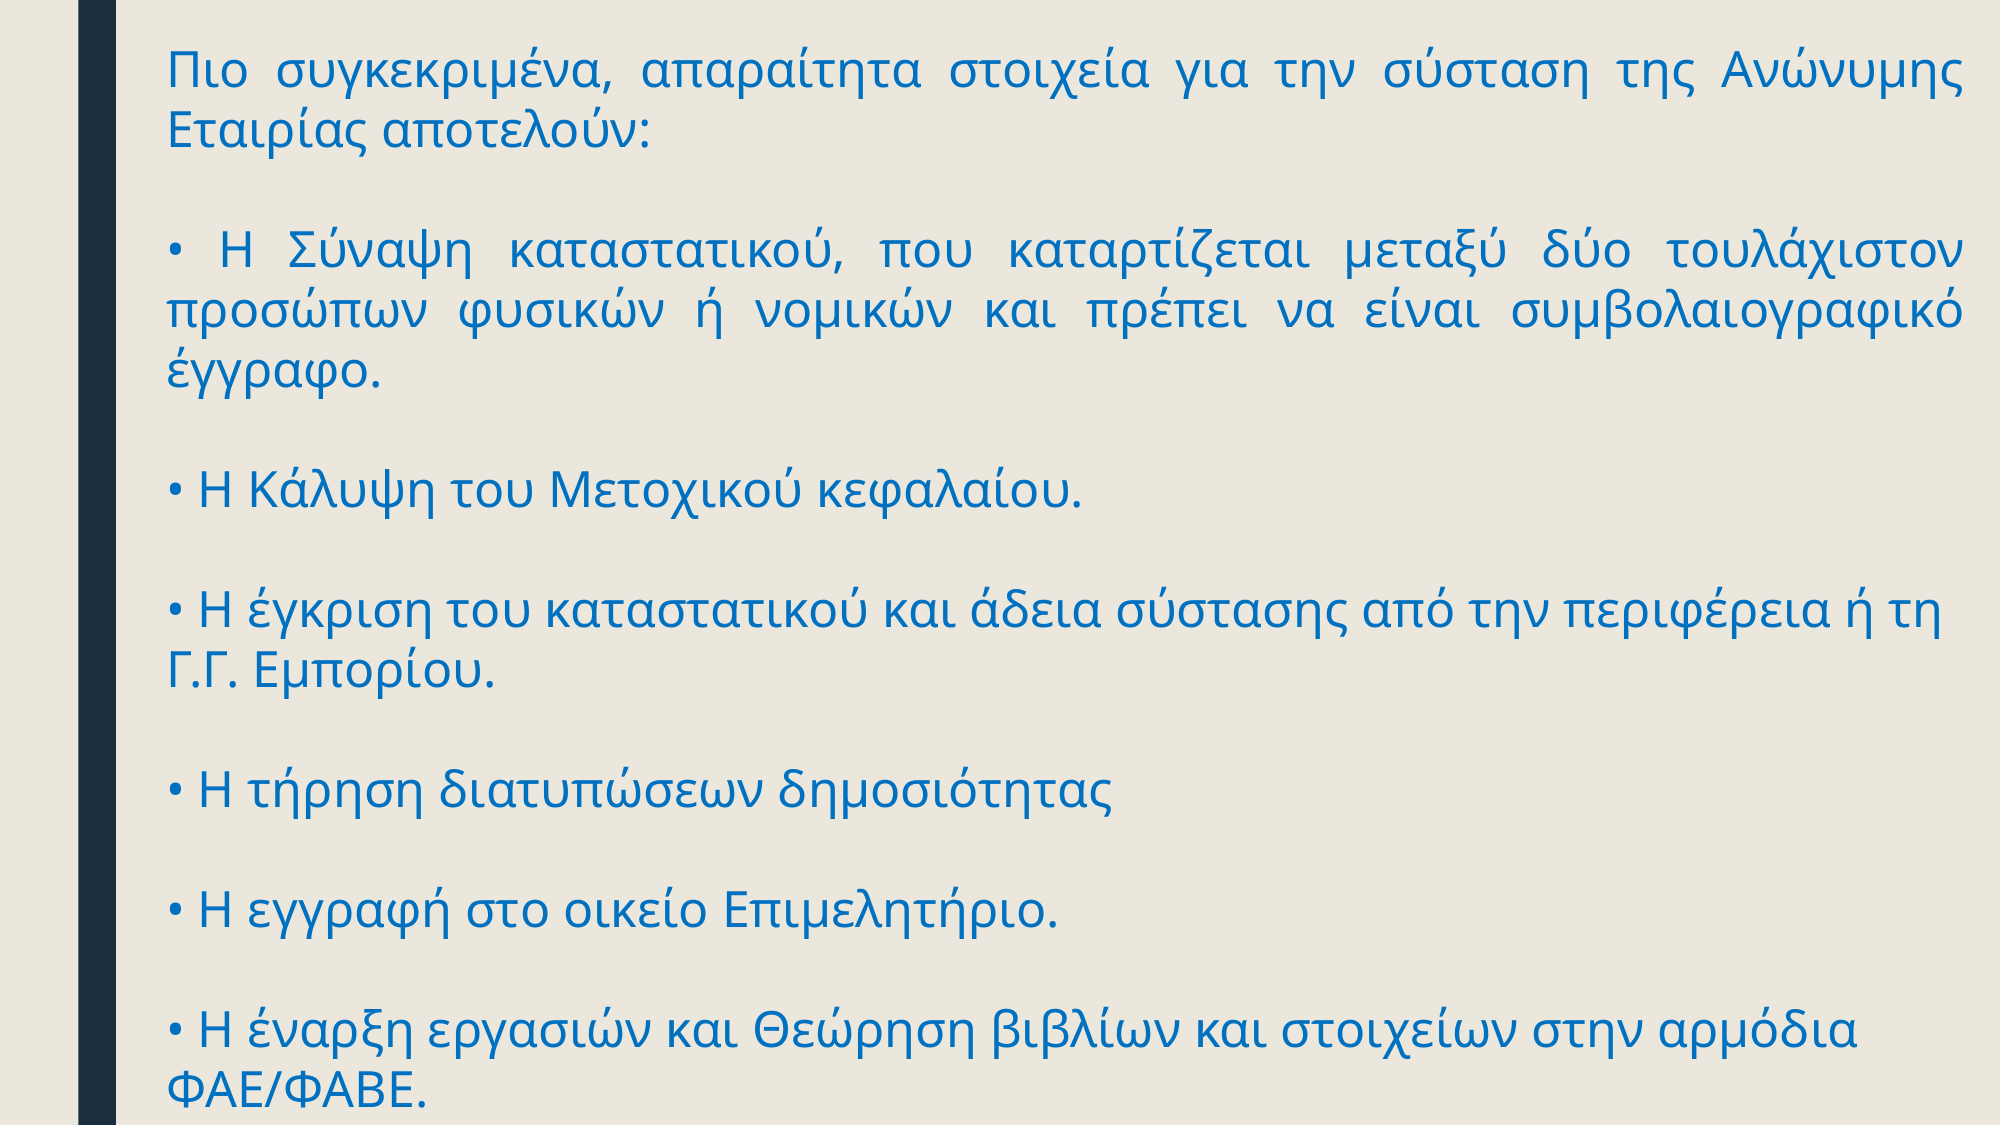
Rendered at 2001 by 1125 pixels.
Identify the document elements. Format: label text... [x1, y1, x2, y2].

text_box Πιο συγκεκριμένα, απαραίτητα στοιχεία για την σύσταση της Ανώνυμης Εταιρίας αποτελούν: • Η Σύναψη καταστατικού, που καταρτίζεται μεταξύ δύο τουλάχιστον προσώπων φυσικών ή νομικών και πρέπει να είναι συμβολαιογραφικό έγγραφο. • Η Κάλυψη του Μετοχικού κεφαλαίου. • Η έγκριση του καταστατικού και άδεια σύστασης από την περιφέρεια ή τη Γ.Γ. Εμπορίου. • Η τήρηση διατυπώσεων δημοσιότητας • Η εγγραφή στο οικείο Επιμελητήριο. • Η έναρξη εργασιών και Θεώρηση βιβλίων και στοιχείων στην αρμόδια ΦΑΕ/ΦΑΒΕ. [151, 29, 1980, 1125]
